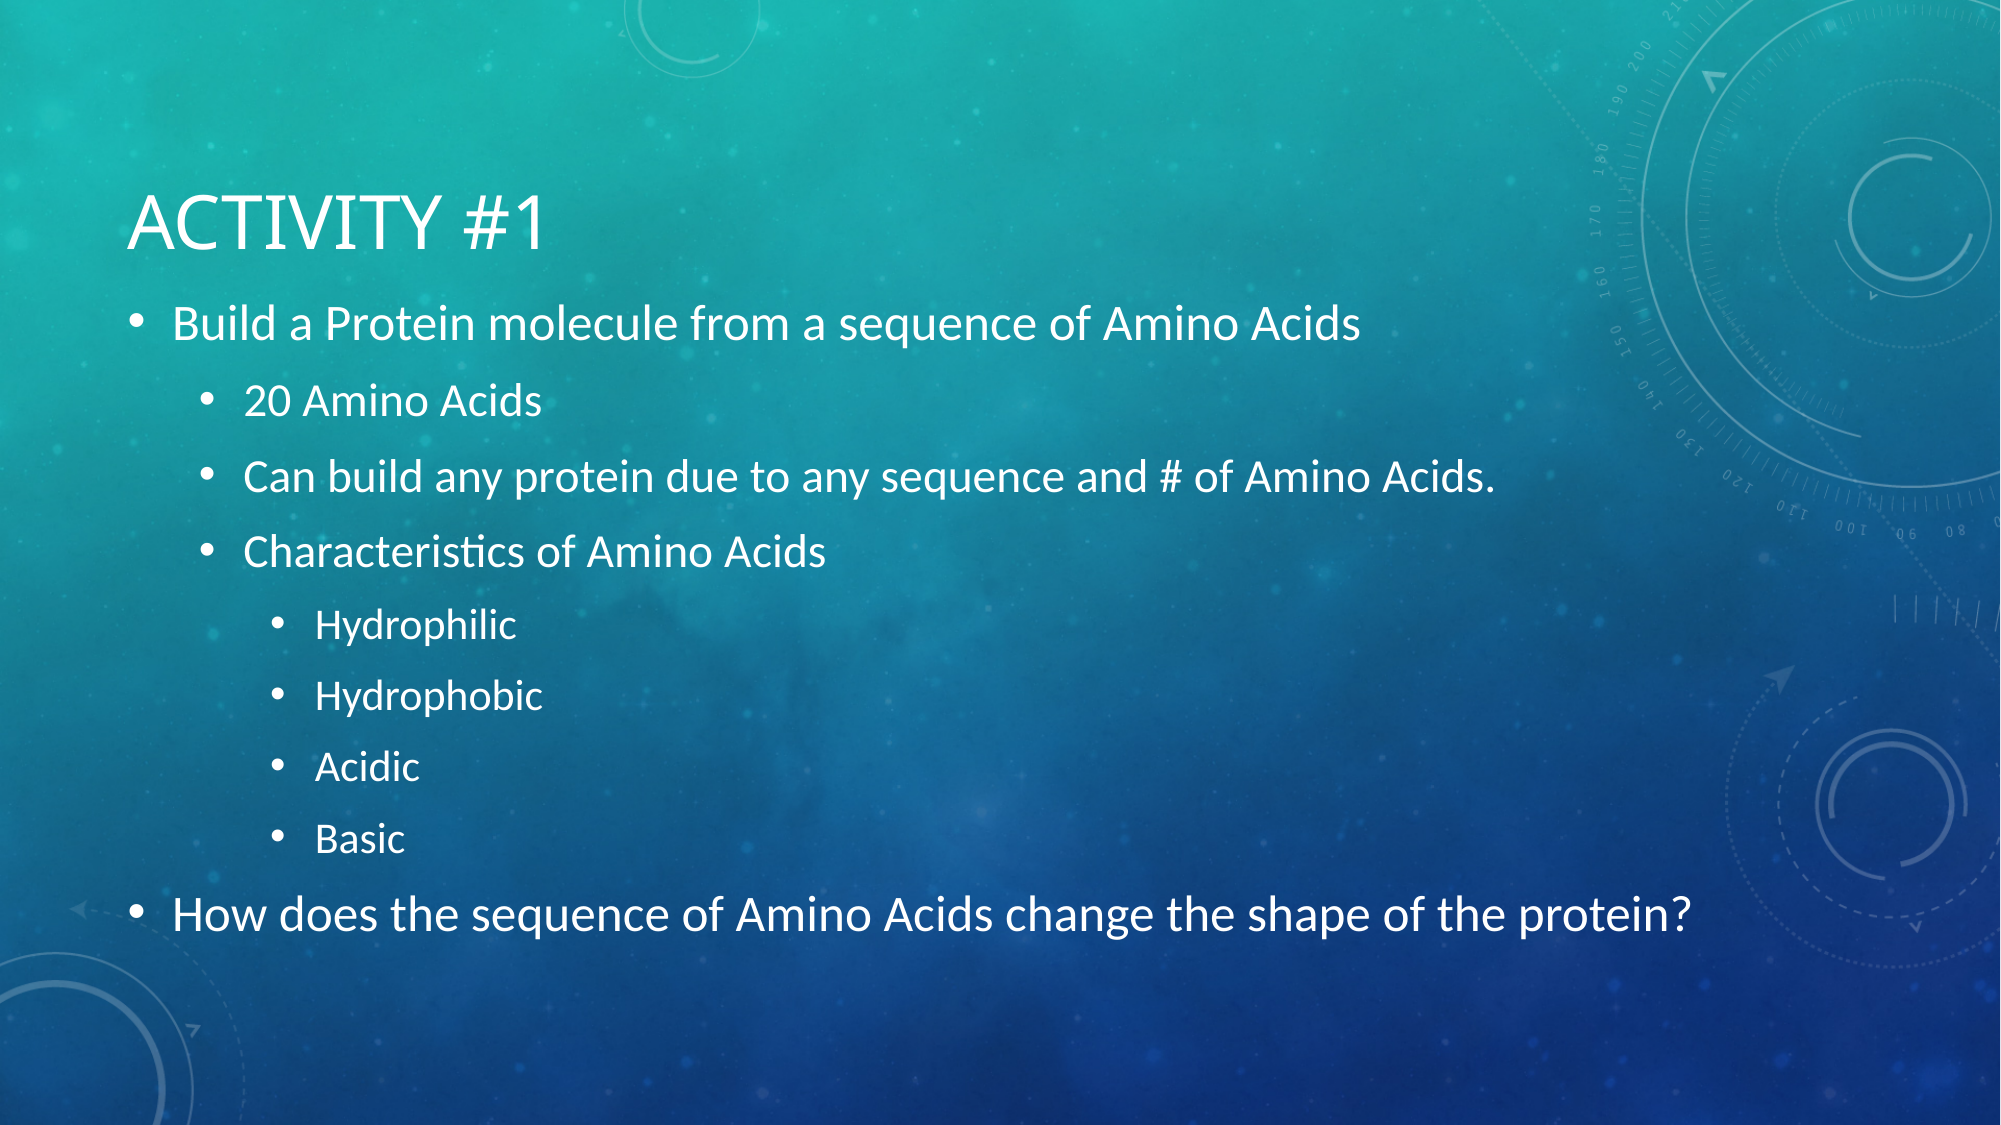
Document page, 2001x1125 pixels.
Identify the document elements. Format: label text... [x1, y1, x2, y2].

picture [0, 0, 2001, 1125]
list Build a Protein molecule from a sequence of Amino Acids 20 Amino Acids Can build any protein due to any sequence and # of Amino Acids. Characteristics of Amino Acids Hydrophilic Hydrophobic Acidic Basic How does the sequence of Amino Acids change the shape of the protein? [112, 280, 1775, 950]
title Activity #1 [112, 99, 1775, 280]
